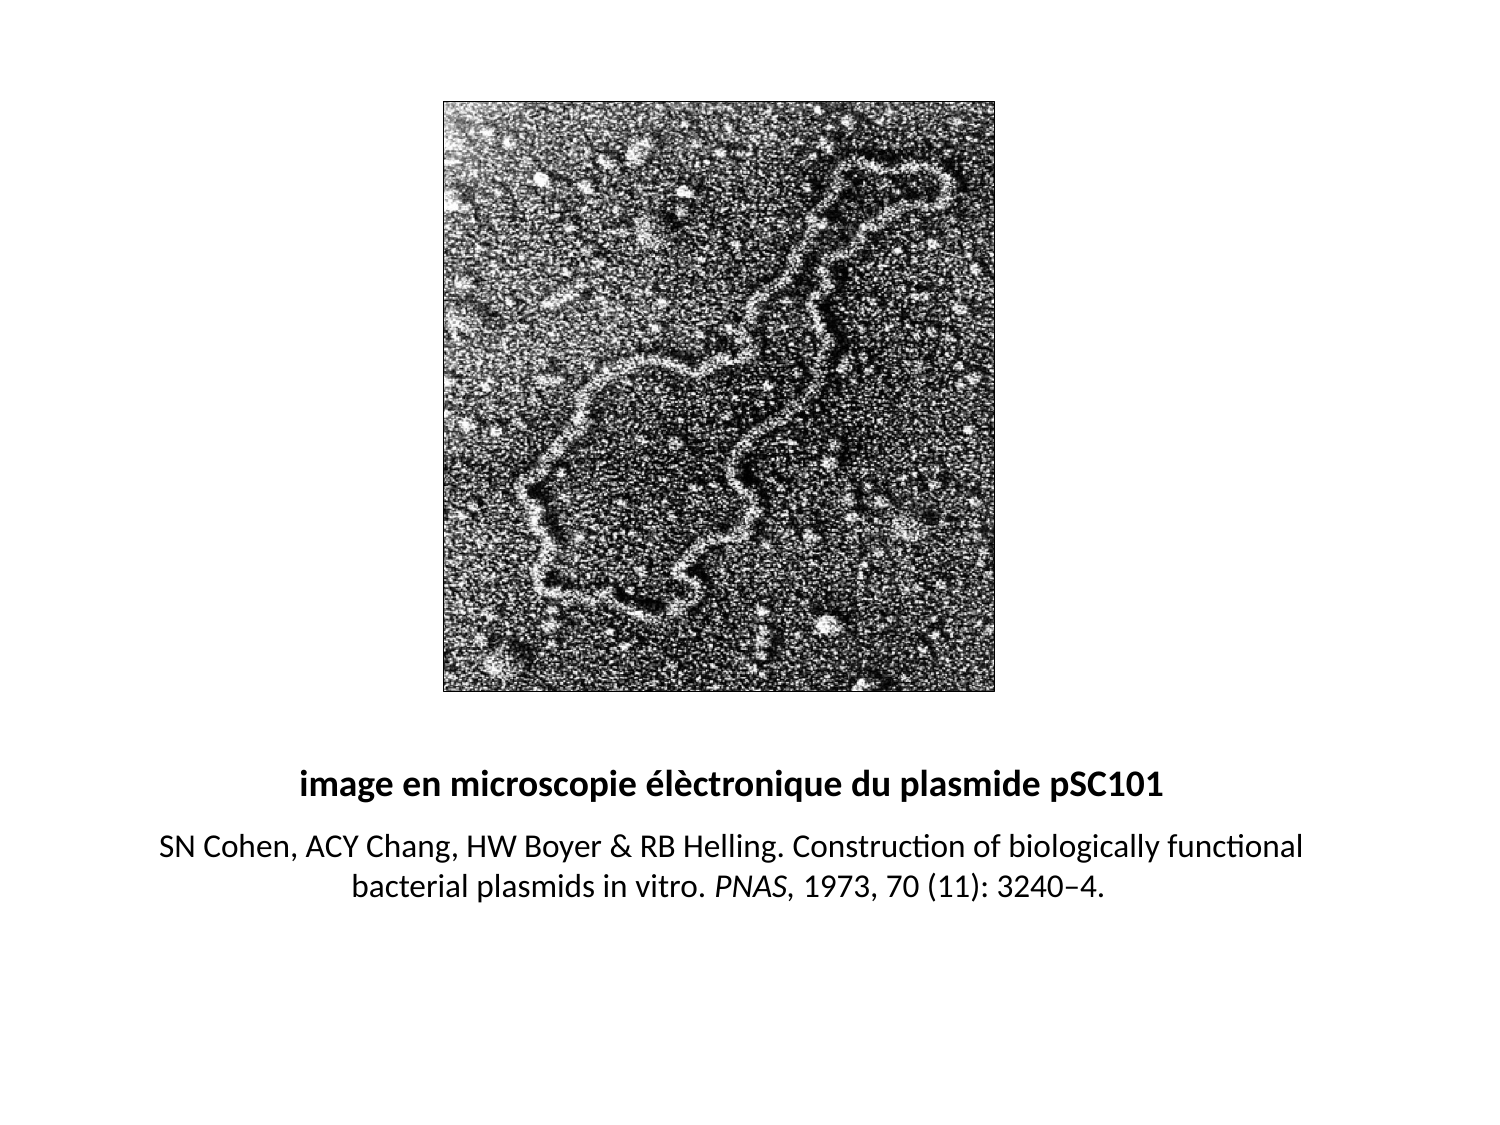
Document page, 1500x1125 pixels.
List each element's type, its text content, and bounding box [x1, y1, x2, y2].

picture [443, 101, 994, 692]
text_box image en microscopie élèctronique du plasmide pSC101 SN Cohen, ACY Chang, HW Boyer & RB Helling. Construction of biologically functional bacterial plasmids in vitro. PNAS, 1973, 70 (11): 3240–4. [88, 751, 1376, 911]
